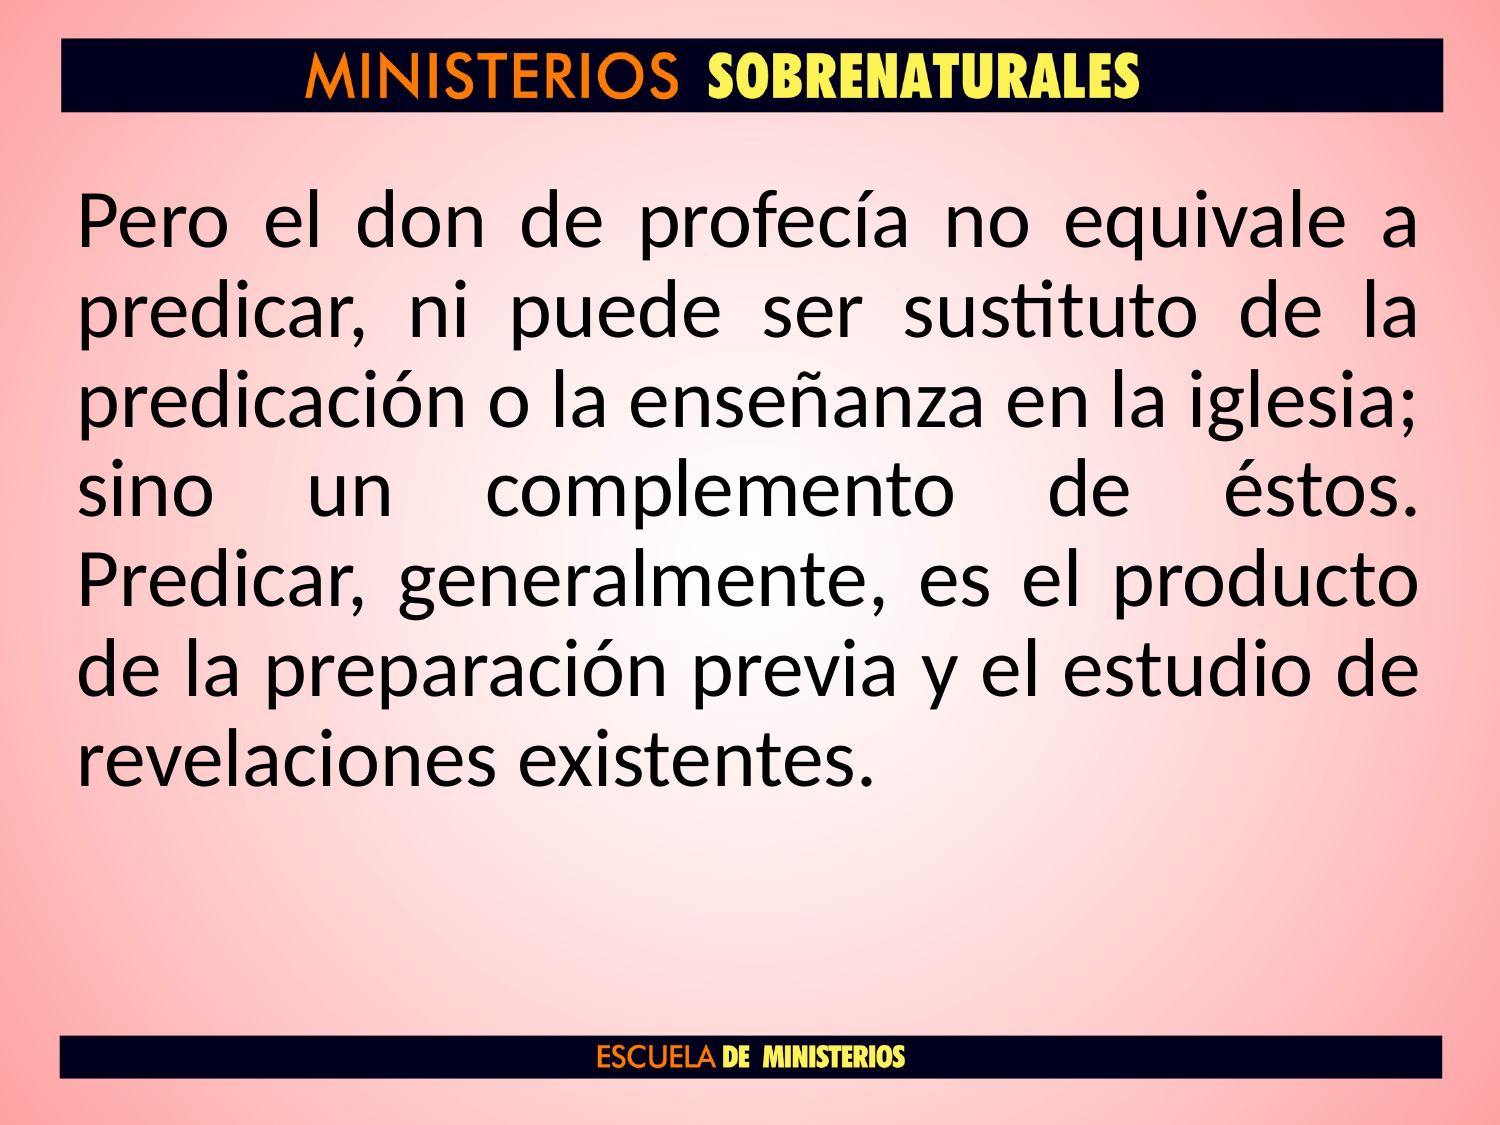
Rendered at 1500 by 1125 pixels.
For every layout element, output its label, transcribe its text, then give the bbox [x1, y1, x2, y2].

list Pero el don de profecía no equivale a predicar, ni puede ser sustituto de la predicación o la enseñanza en la iglesia; sino un complemento de éstos. Predicar, generalmente, es el producto de la preparación previa y el estudio de revelaciones existentes. [61, 167, 1437, 1014]
picture [0, 0, 1500, 1125]
